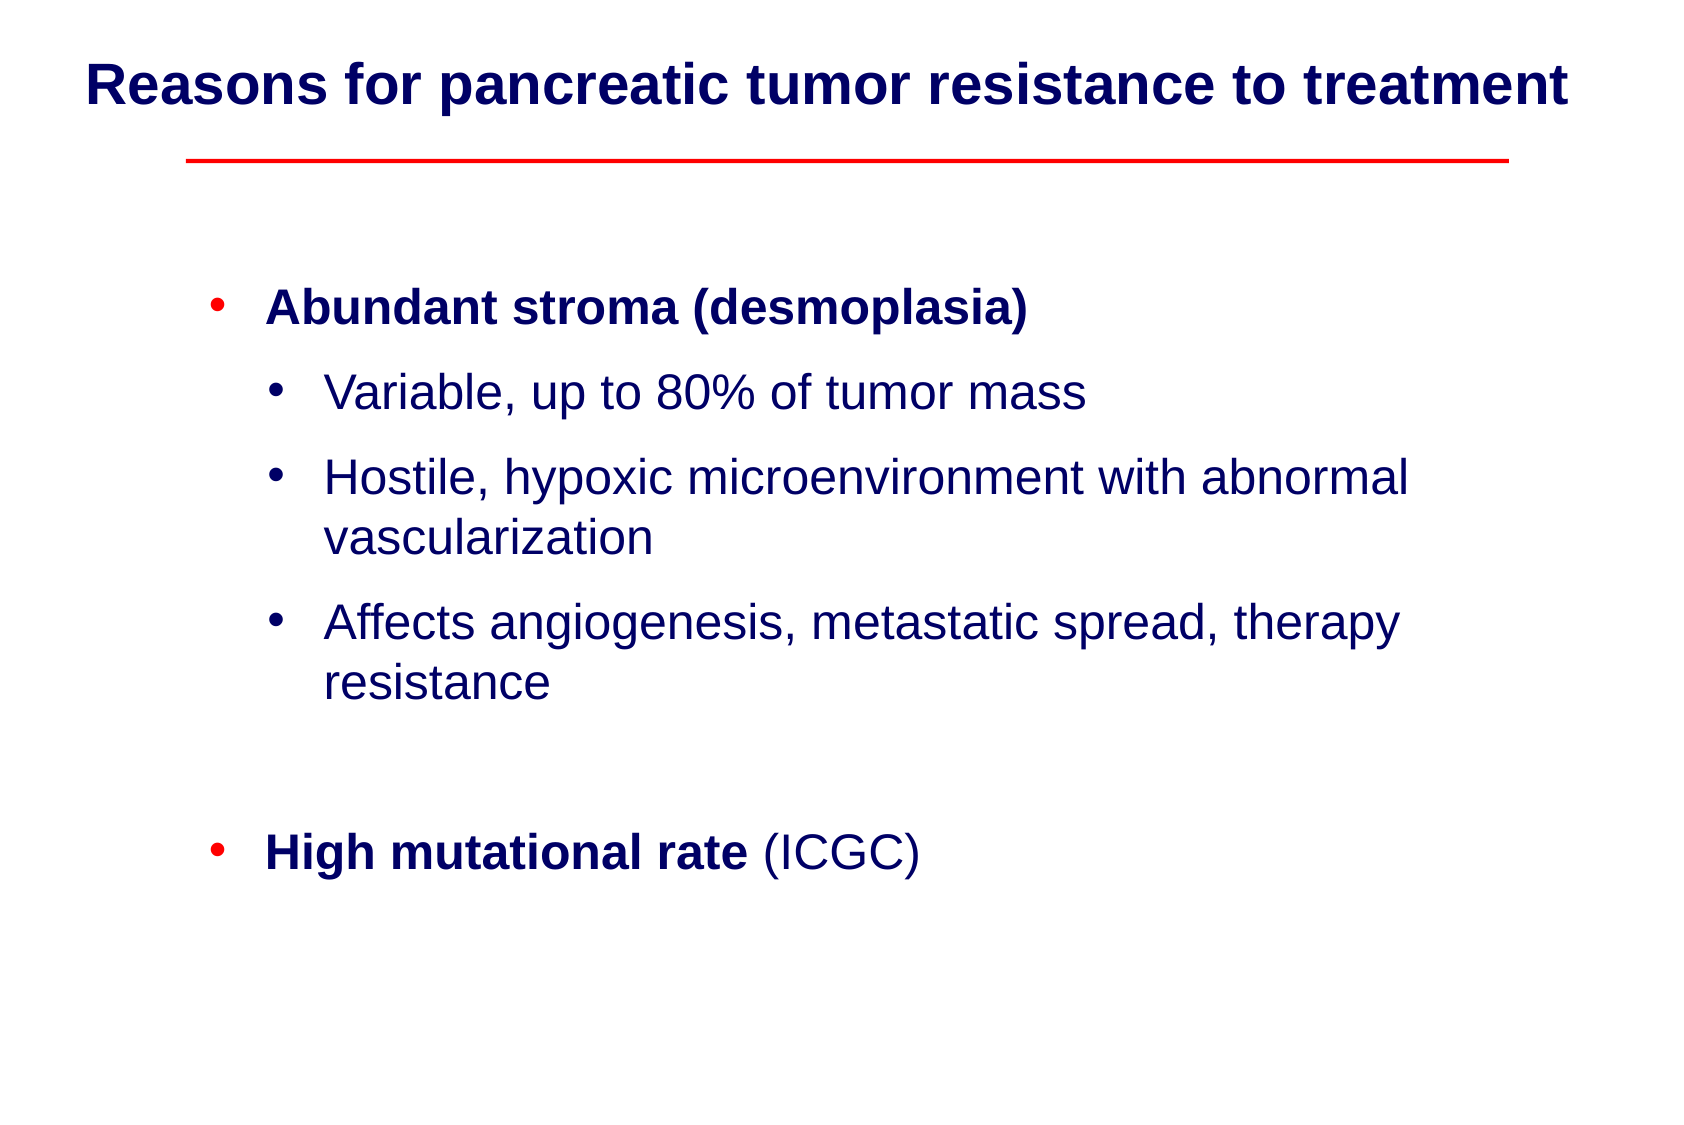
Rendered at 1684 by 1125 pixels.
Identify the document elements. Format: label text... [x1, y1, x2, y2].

text_box Abundant stroma (desmoplasia) Variable, up to 80% of tumor mass Hostile, hypoxic microenvironment with abnormal vascularization Affects angiogenesis, metastatic spread, therapy resistance High mutational rate (ICGC) [193, 267, 1501, 888]
text_box Reasons for pancreatic tumor resistance to treatment [0, 31, 1657, 138]
